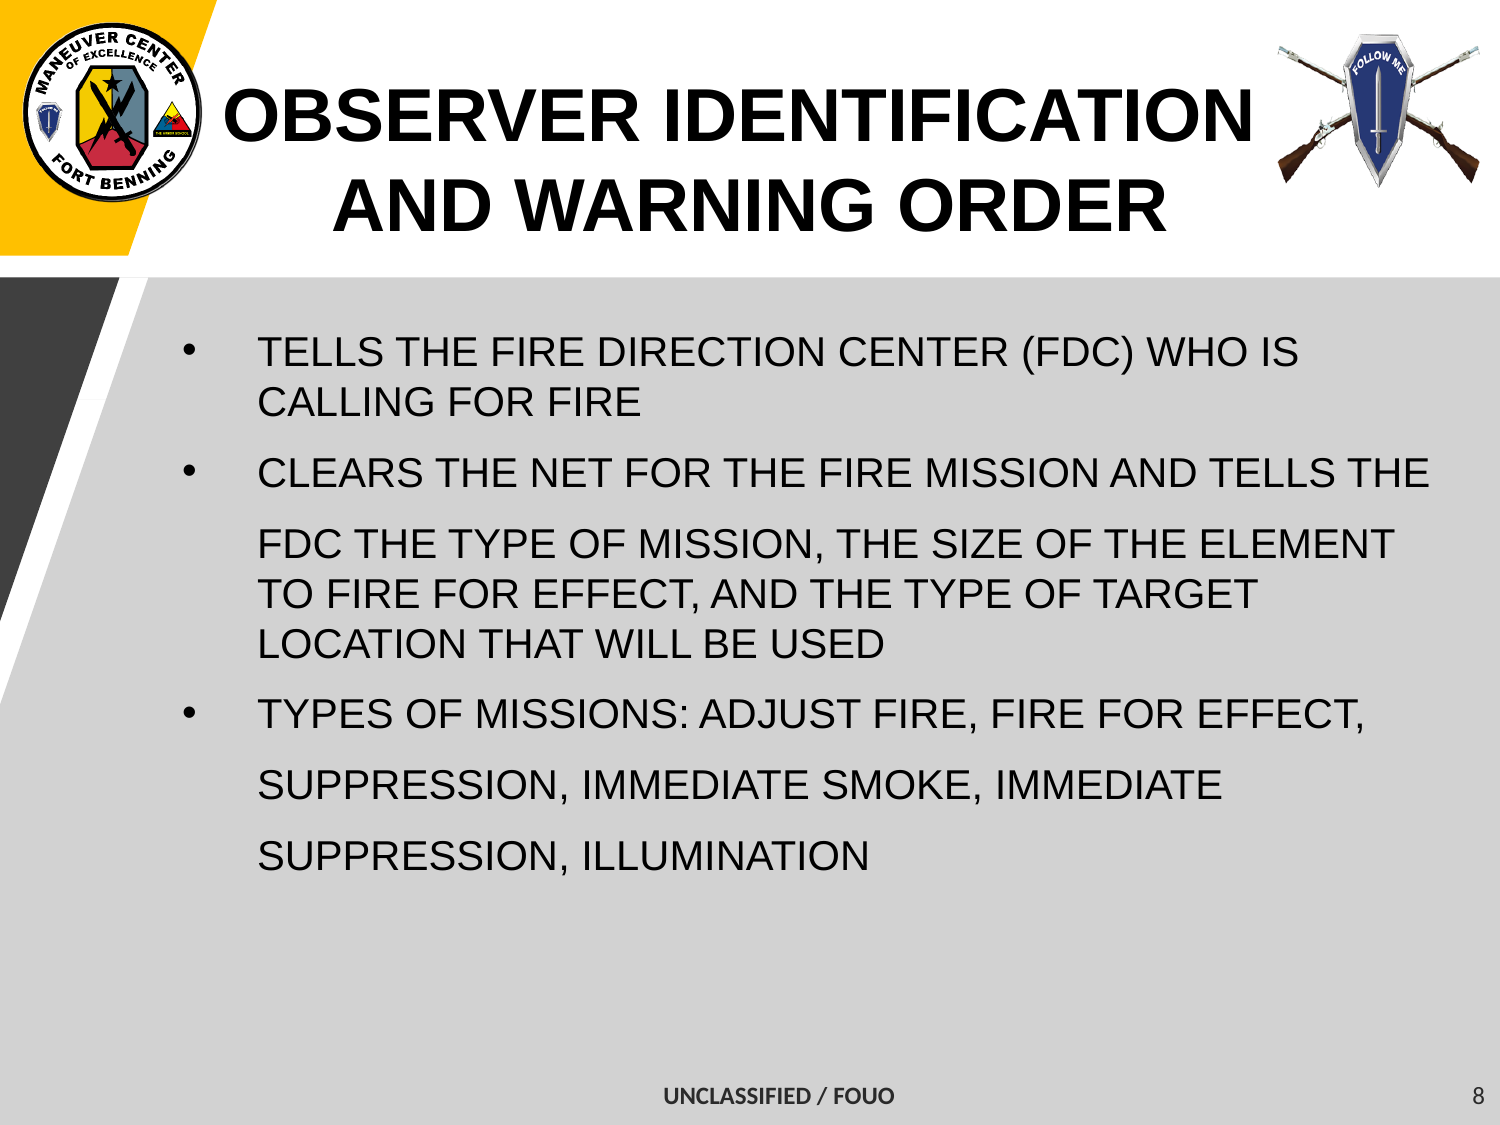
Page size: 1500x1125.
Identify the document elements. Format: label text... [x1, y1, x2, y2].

picture [20, 20, 203, 203]
text_box [0, 276, 121, 622]
picture [1277, 34, 1480, 188]
text_box [0, 0, 219, 61]
text_box [0, 276, 1500, 1125]
text_box TELLS THE FIRE DIRECTION CENTER (FDC) WHO IS CALLING FOR FIRE CLEARS THE NET FOR THE FIRE MISSION AND TELLS THE FDC THE TYPE OF MISSION, THE SIZE OF THE ELEMENT TO FIRE FOR EFFECT, AND THE TYPE OF TARGET LOCATION THAT WILL BE USED TYPES OF MISSIONS: ADJUST FIRE, FIRE FOR EFFECT, SUPPRESSION, IMMEDIATE SMOKE, IMMEDIATE SUPPRESSION, ILLUMINATION [167, 317, 1450, 887]
footer UNCLASSIFIED / FOUO [526, 1065, 1033, 1125]
text_box OBSERVER IDENTIFICATION AND WARNING ORDER [0, 61, 1500, 252]
text_box [0, 252, 131, 257]
slide_number 8 [1449, 1065, 1500, 1125]
